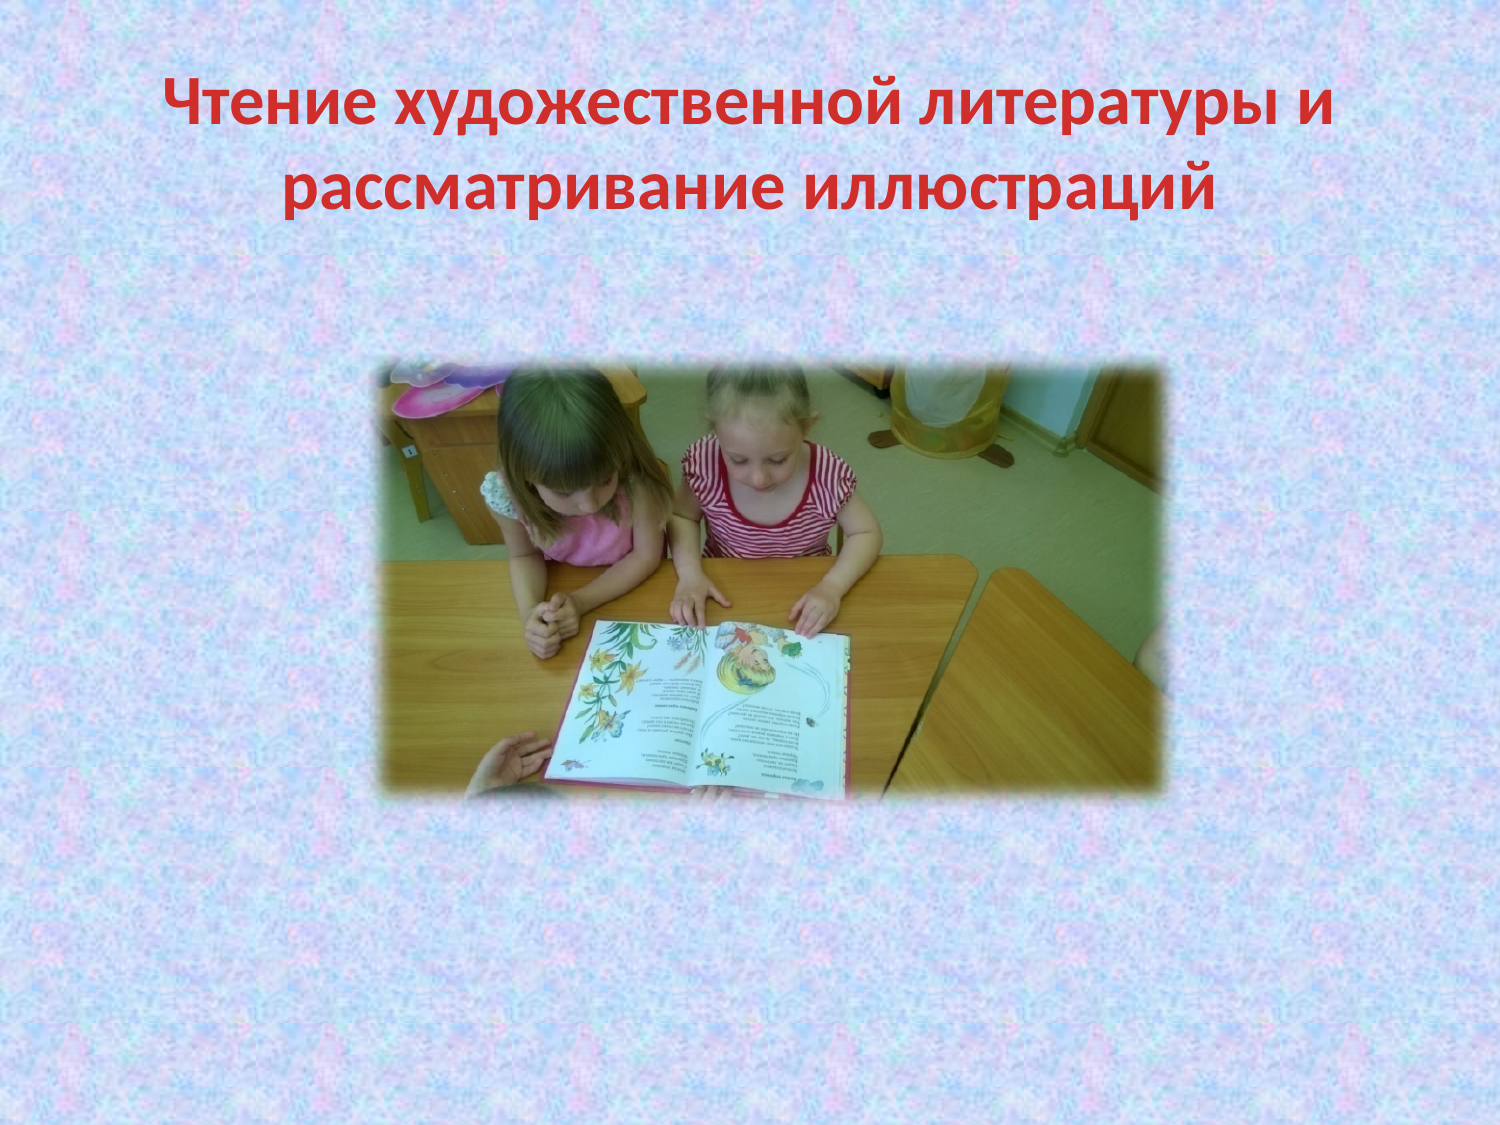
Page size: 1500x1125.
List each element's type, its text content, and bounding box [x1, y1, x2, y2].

picture [0, 0, 1500, 1125]
title Чтение художественной литературы и рассматривание иллюстраций [75, 45, 1425, 233]
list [362, 349, 1182, 813]
